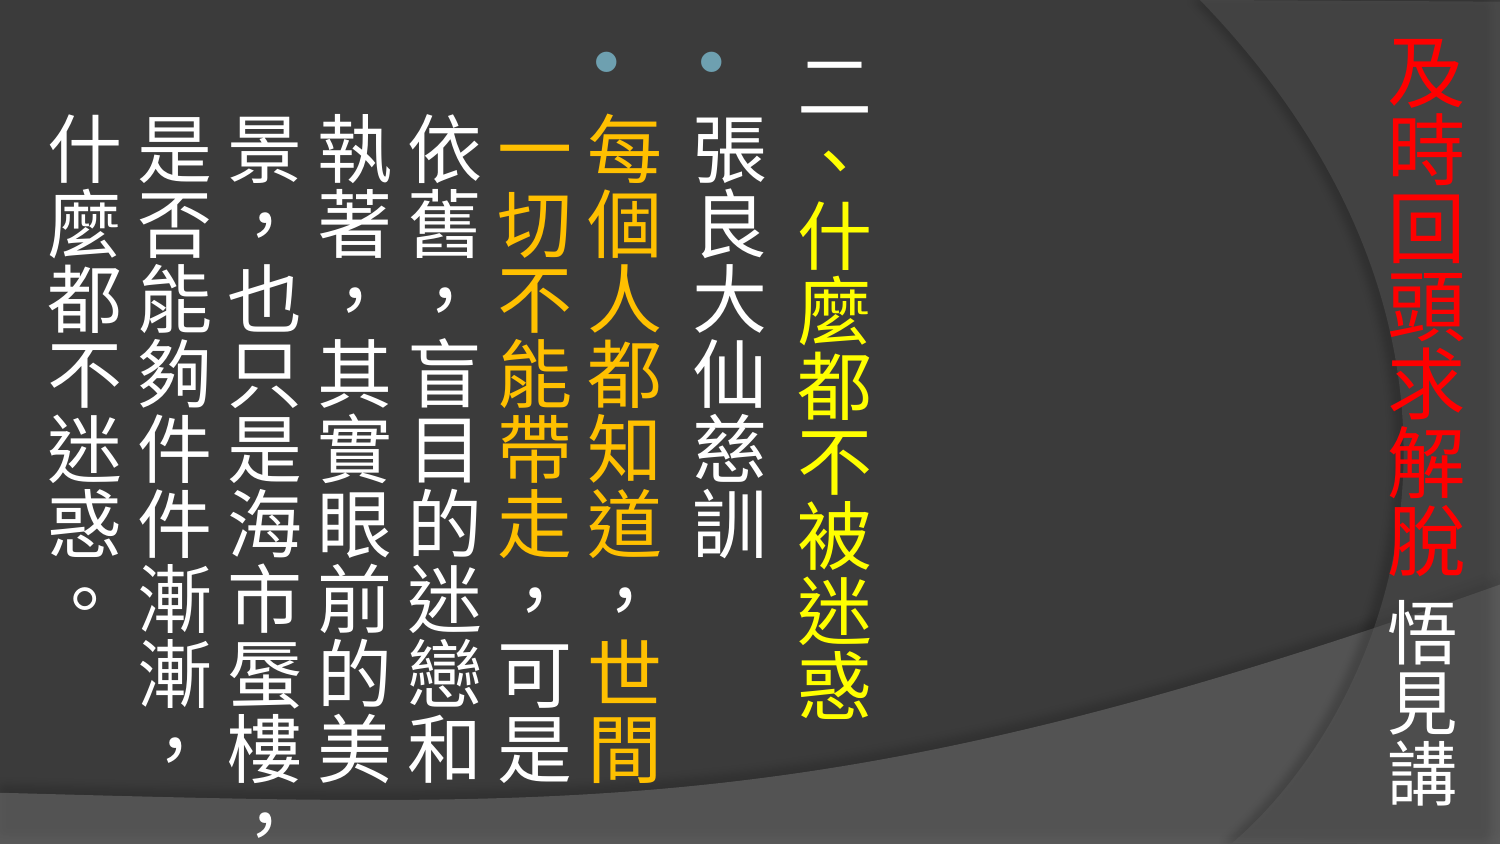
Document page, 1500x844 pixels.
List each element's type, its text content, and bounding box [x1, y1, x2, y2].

list 二、什麼都不被迷惑 張良大仙慈訓 每個人都知道，世間一切不能帶走，可是依舊，盲目的迷戀和執著，其實眼前的美景，也只是海市蜃樓，是否能夠件件漸漸，什麼都不迷惑。 [29, 27, 1365, 820]
title 及時回頭求解脫 悟見講 [1364, 21, 1483, 820]
